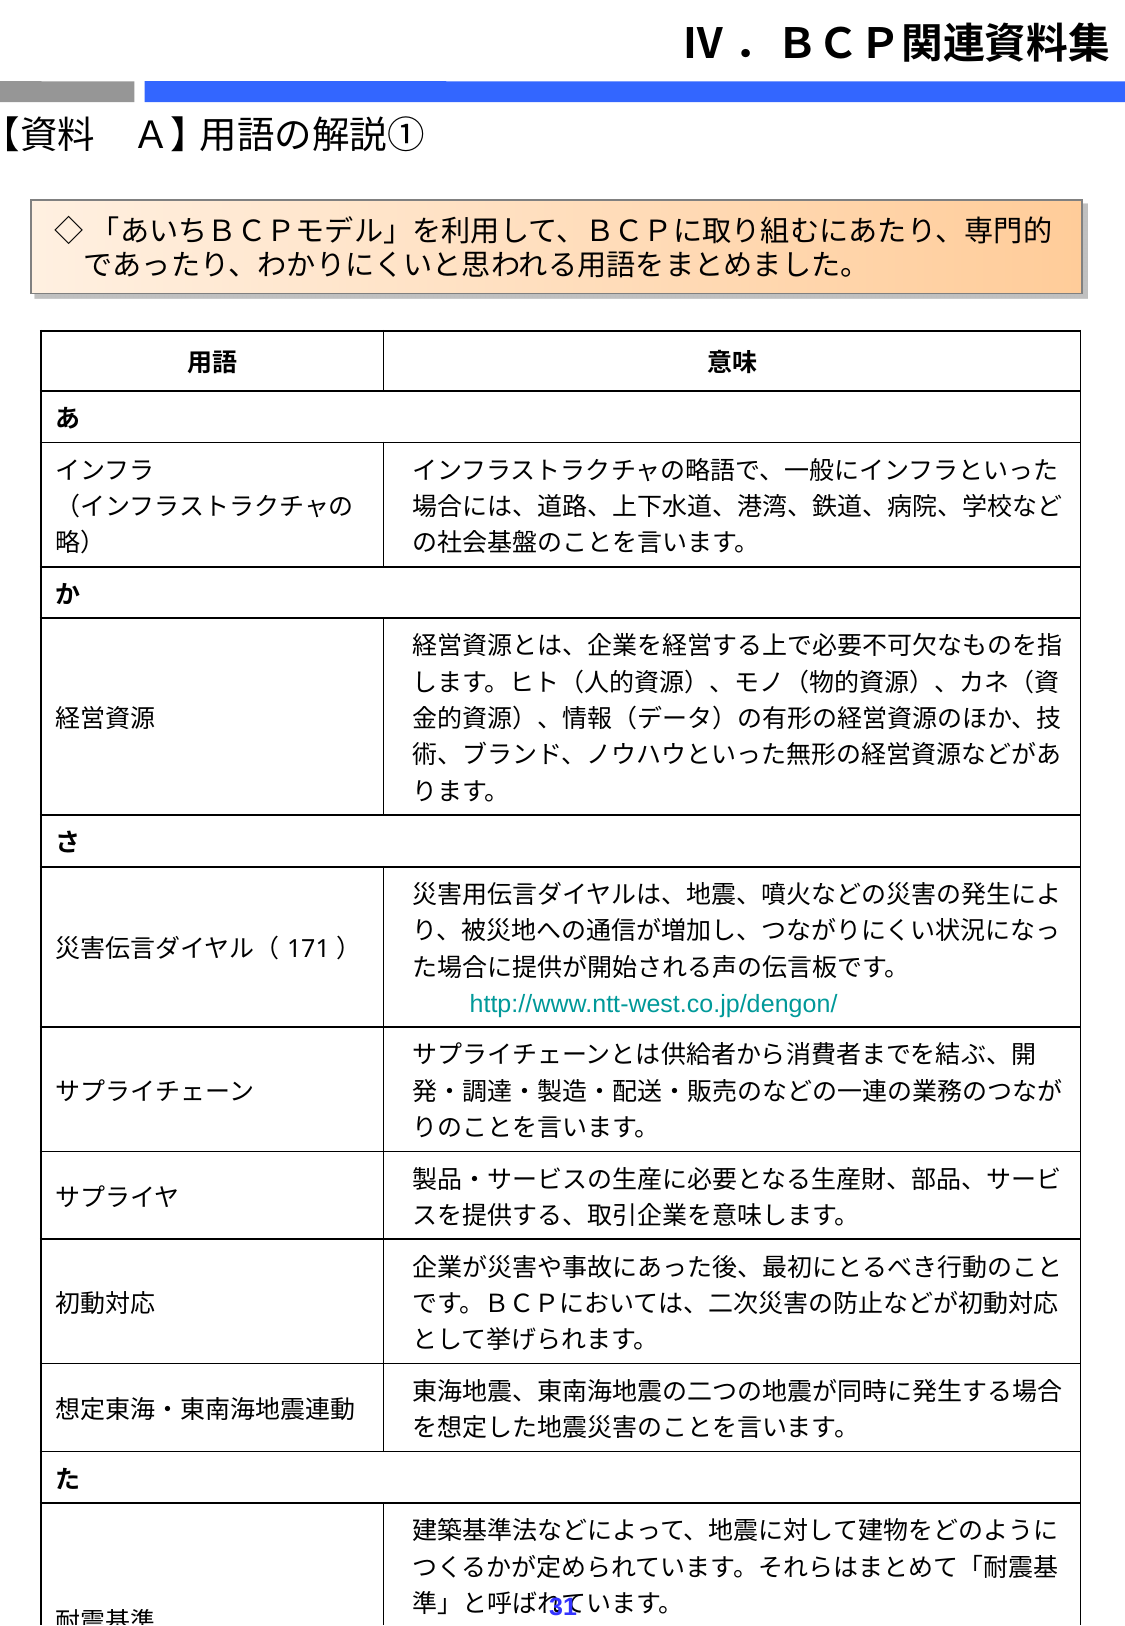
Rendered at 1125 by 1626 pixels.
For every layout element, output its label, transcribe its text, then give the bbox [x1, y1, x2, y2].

table_cell さ [42, 816, 1080, 866]
table_cell 災害伝言ダイヤル（171） [42, 868, 383, 1026]
text_box Ⅳ．ＢＣＰ関連資料集 [227, 9, 1125, 75]
table_cell インフラストラクチャの略語で、一般にインフラといった場合には、道路、上下水道、港湾、鉄道、病院、学校などの社会基盤のことを言います。 [384, 443, 1080, 566]
table_cell サプライチェーン [42, 1028, 383, 1151]
text_box 用語の解説① [184, 103, 440, 164]
table_cell 想定東海・東南海地震連動 [42, 1364, 383, 1451]
table_cell インフラ （インフラストラクチャの略） [42, 443, 383, 566]
table_cell 建築基準法などによって、地震に対して建物をどのようにつくるかが定められています。それらはまとめて「耐震基準」と呼ばれています。 現在の基準は、昭和56年に大幅に改定されたものであり、それ以前の基準で設計された建物は、現行基準に比べると耐震性が不足している場合が多いと言われています。 [384, 1504, 1080, 1625]
table_cell 耐震基準 [42, 1504, 383, 1625]
table_cell 経営資源とは、企業を経営する上で必要不可欠なものを指します。ヒト（人的資源）、モノ（物的資源）、カネ（資金的資源）、情報（データ）の有形の経営資源のほか、技術、ブランド、ノウハウといった無形の経営資源などがあります。 [384, 619, 1080, 814]
table_cell 企業が災害や事故にあった後、最初にとるべき行動のことです。ＢＣＰにおいては、二次災害の防止などが初動対応として挙げられます。 [384, 1240, 1080, 1363]
table_cell た [42, 1452, 1080, 1502]
table_cell か [42, 568, 1080, 617]
table_header 意味 [384, 332, 1080, 390]
table_cell サプライヤ [42, 1152, 383, 1238]
table_cell サプライチェーンとは供給者から消費者までを結ぶ、開発・調達・製造・配送・販売のなどの一連の業務のつながりのことを言います。 [384, 1028, 1080, 1151]
table_cell あ [42, 392, 1080, 442]
table_header 用語 [42, 332, 383, 390]
table_cell 経営資源 [42, 619, 383, 814]
table_cell 製品・サービスの生産に必要となる生産財、部品、サービスを提供する、取引企業を意味します。 [384, 1152, 1080, 1238]
table_cell 東海地震、東南海地震の二つの地震が同時に発生する場合を想定した地震災害のことを言います。 [384, 1364, 1080, 1451]
text_box 31 [534, 1582, 592, 1625]
text_box 【資料 Ａ】 [0, 103, 184, 164]
table_cell 初動対応 [42, 1240, 383, 1363]
text_box ◇「あいちＢＣＰモデル」を利用して、ＢＣＰに取り組むにあたり、専門的であったり、わかりにくいと思われる用語をまとめました。 [30, 199, 1083, 294]
table_cell 災害用伝言ダイヤルは、地震、噴火などの災害の発生により、被災地への通信が増加し、つながりにくい状況になった場合に提供が開始される声の伝言板です。 http://www.ntt-west.co.jp/dengon/ [384, 868, 1080, 1026]
